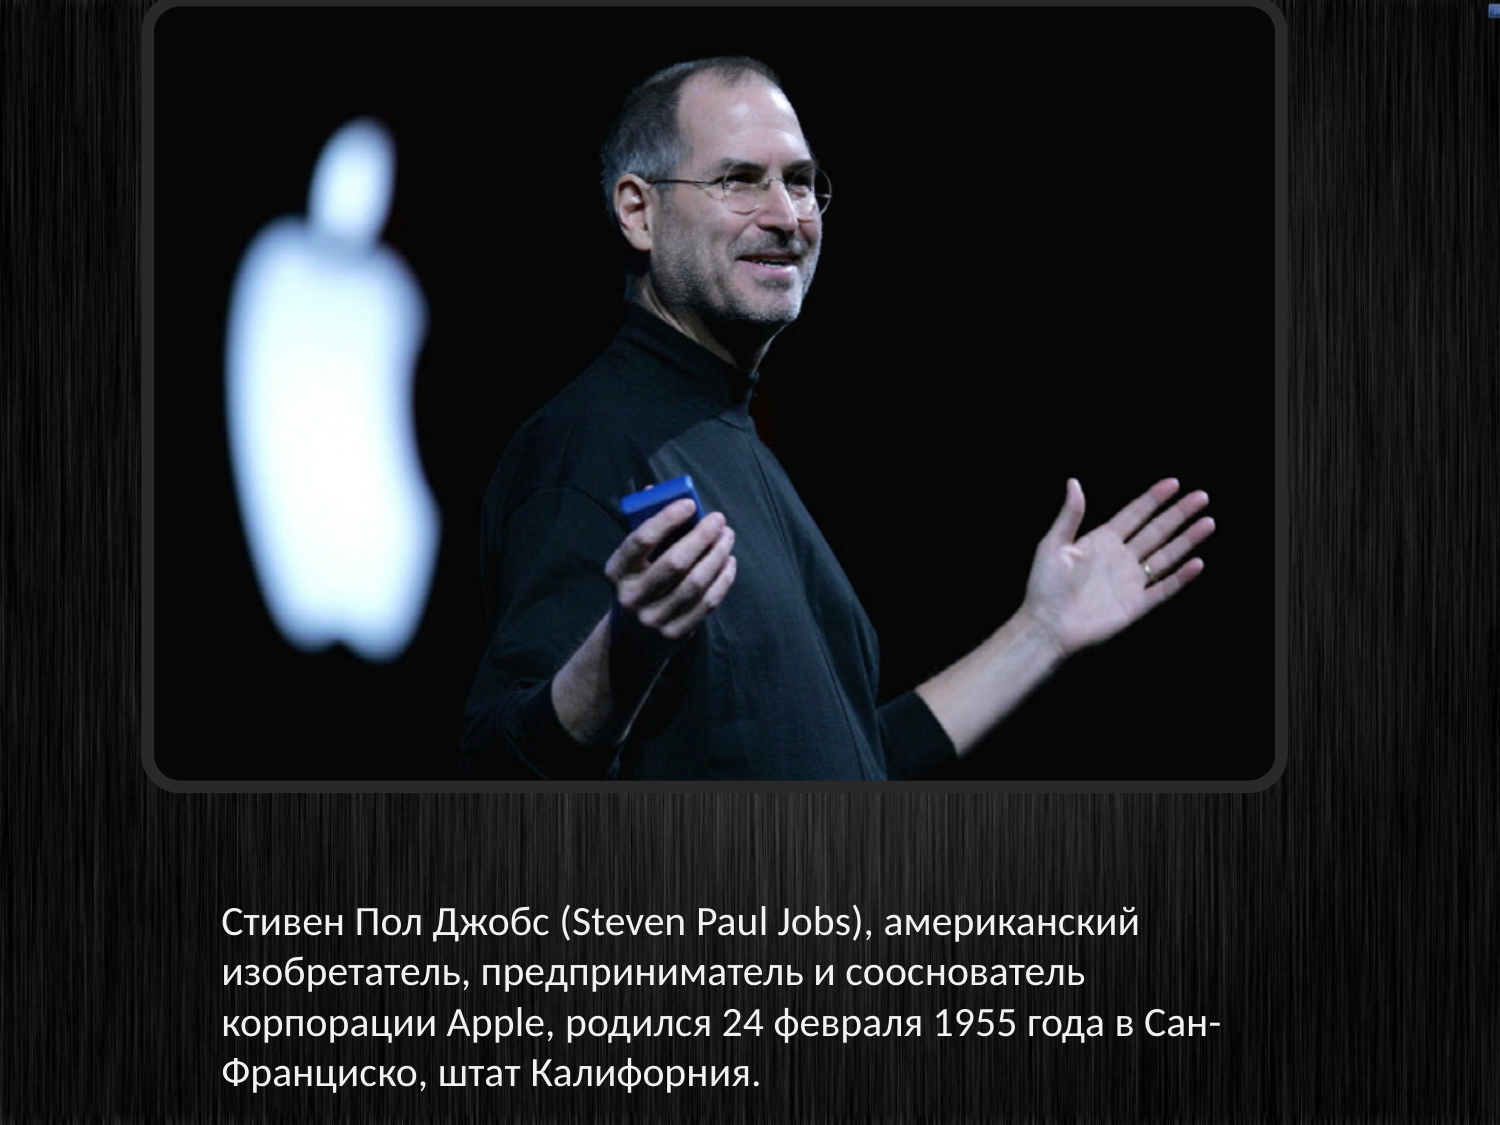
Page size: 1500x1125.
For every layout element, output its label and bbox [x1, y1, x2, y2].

list [0, 0, 1500, 1125]
picture [147, 0, 1282, 788]
